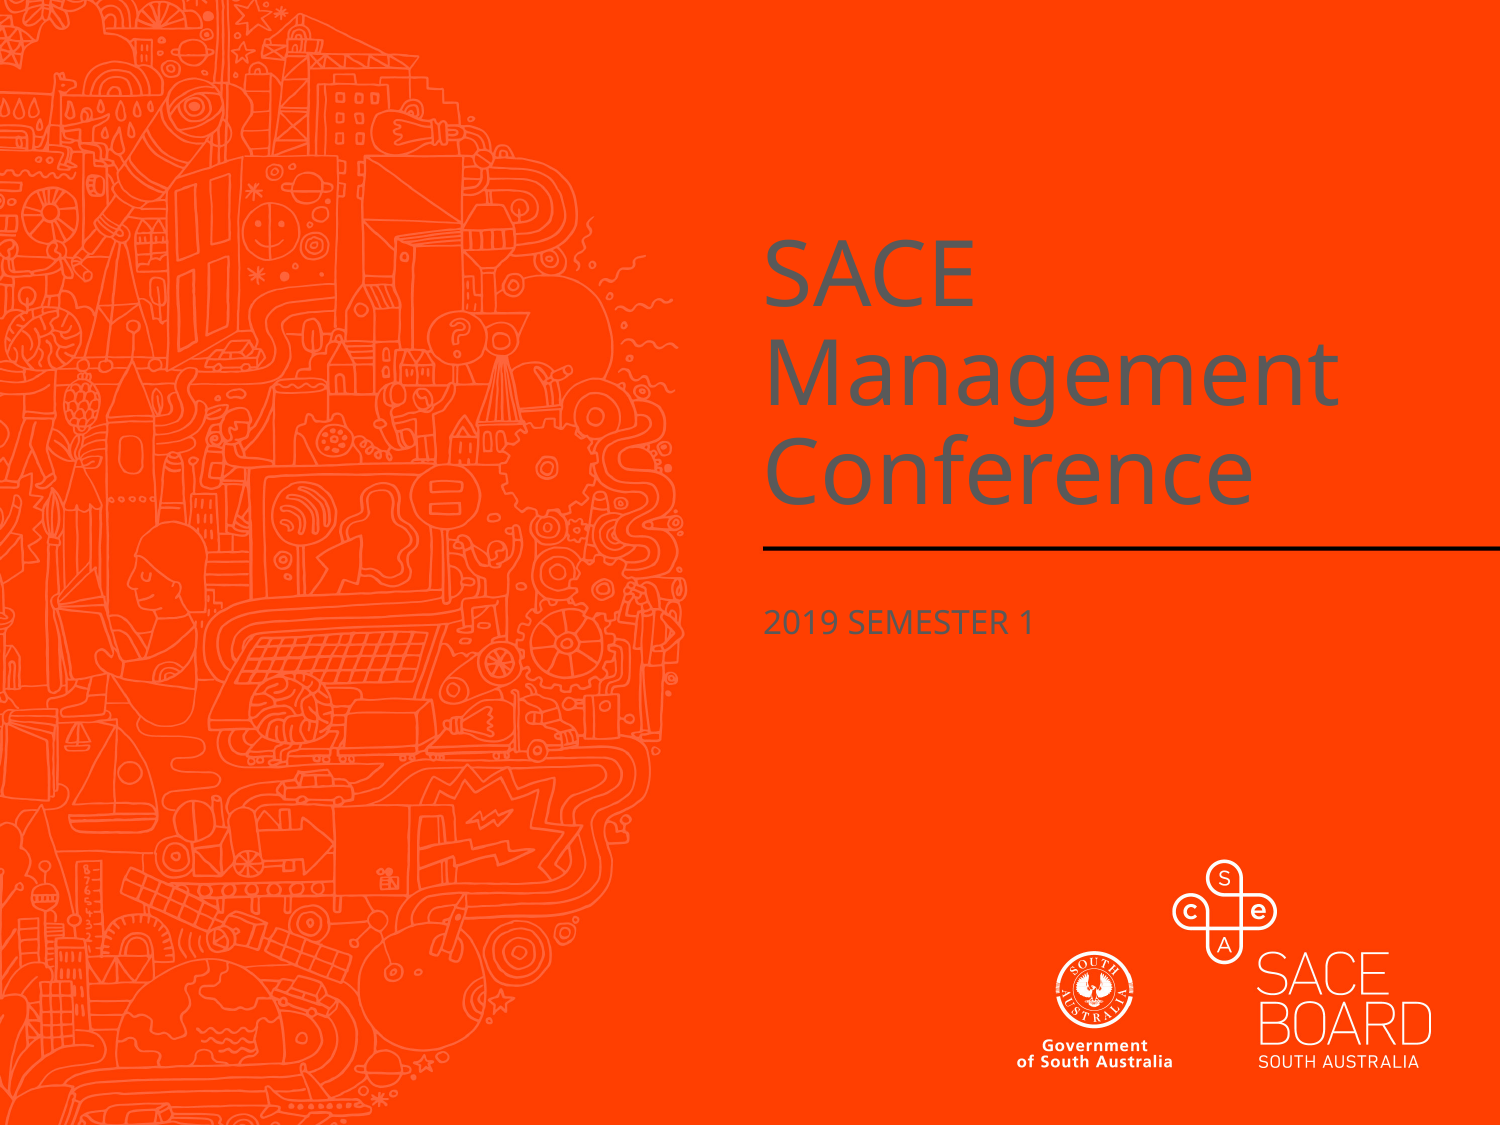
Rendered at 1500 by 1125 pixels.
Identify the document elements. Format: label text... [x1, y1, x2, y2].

picture [0, 0, 1500, 1125]
subtitle 2019 SEMESTER 1 [763, 605, 1425, 838]
title SACE Management Conference [762, 239, 1425, 512]
